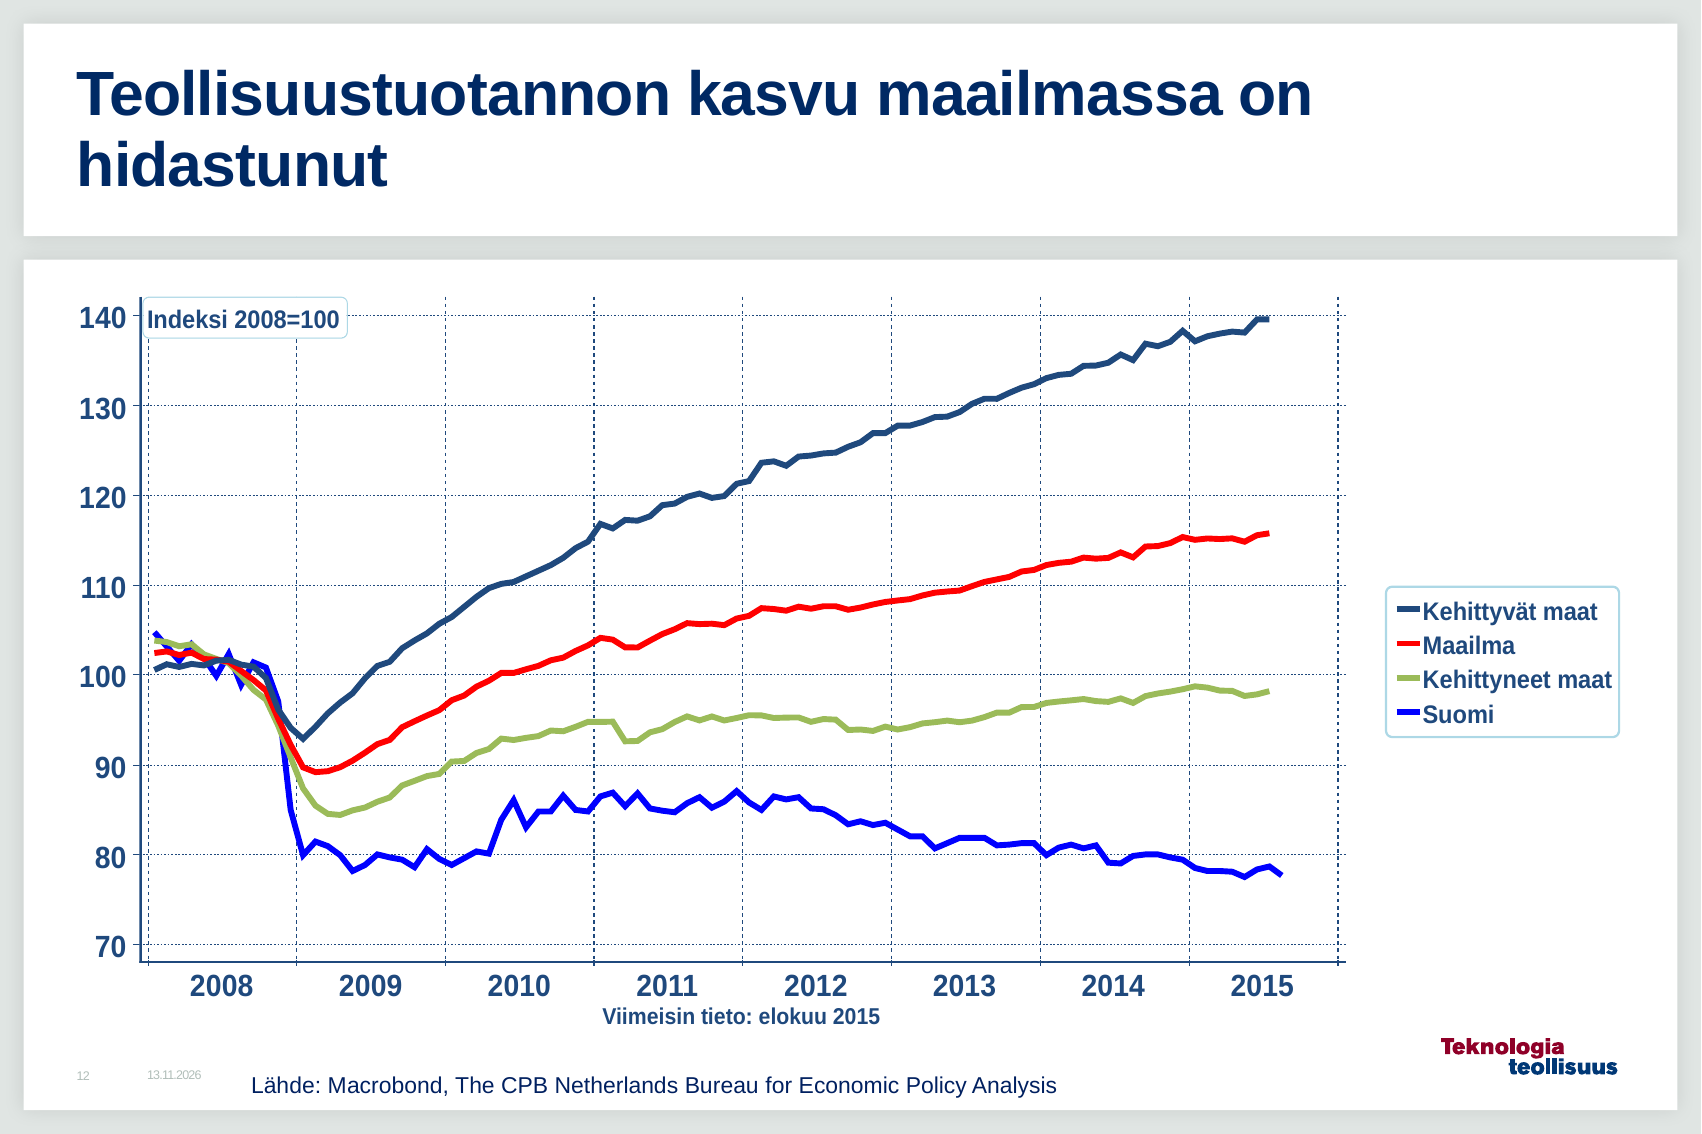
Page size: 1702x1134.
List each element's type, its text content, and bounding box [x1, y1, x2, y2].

text_box Lähde: Macrobond, The CPB Netherlands Bureau for Economic Policy Analysis [236, 1062, 1347, 1106]
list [70, 286, 1630, 1044]
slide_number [141, 1063, 236, 1087]
slide_number 12 [70, 1063, 141, 1087]
title Teollisuustuotannon kasvu maailmassa on hidastunut [70, 47, 1631, 213]
